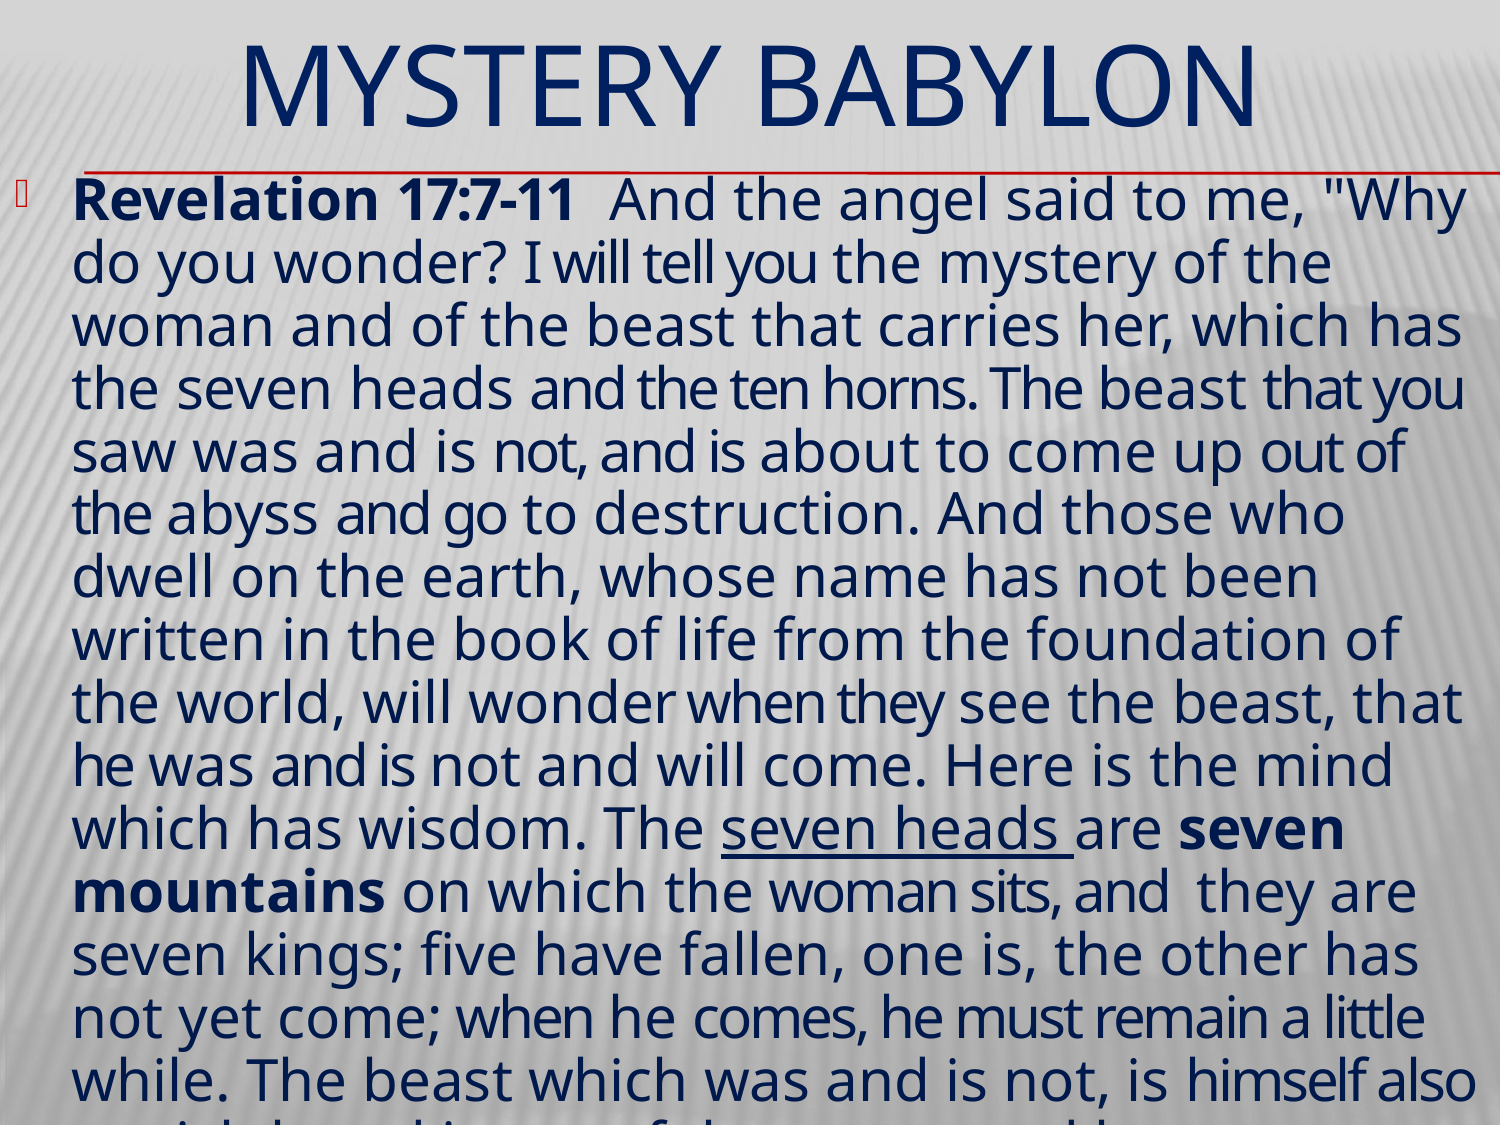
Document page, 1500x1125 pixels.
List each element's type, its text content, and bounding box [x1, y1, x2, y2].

list Revelation 17:7-11 And the angel said to me, "Why do you wonder? I will tell you the mystery of the woman and of the beast that carries her, which has the seven heads and the ten horns. The beast that you saw was and is not, and is about to come up out of the abyss and go to destruction. And those who dwell on the earth, whose name has not been written in the book of life from the foundation of the world, will wonder when they see the beast, that he was and is not and will come. Here is the mind which has wisdom. The seven heads are seven mountains on which the woman sits, and they are seven kings; five have fallen, one is, the other has not yet come; when he comes, he must remain a little while. The beast which was and is not, is himself also an eighth and is one of the seven, and he goes to destruction. [0, 162, 1500, 1125]
title MYSTERY BABYLON [0, 0, 1500, 162]
